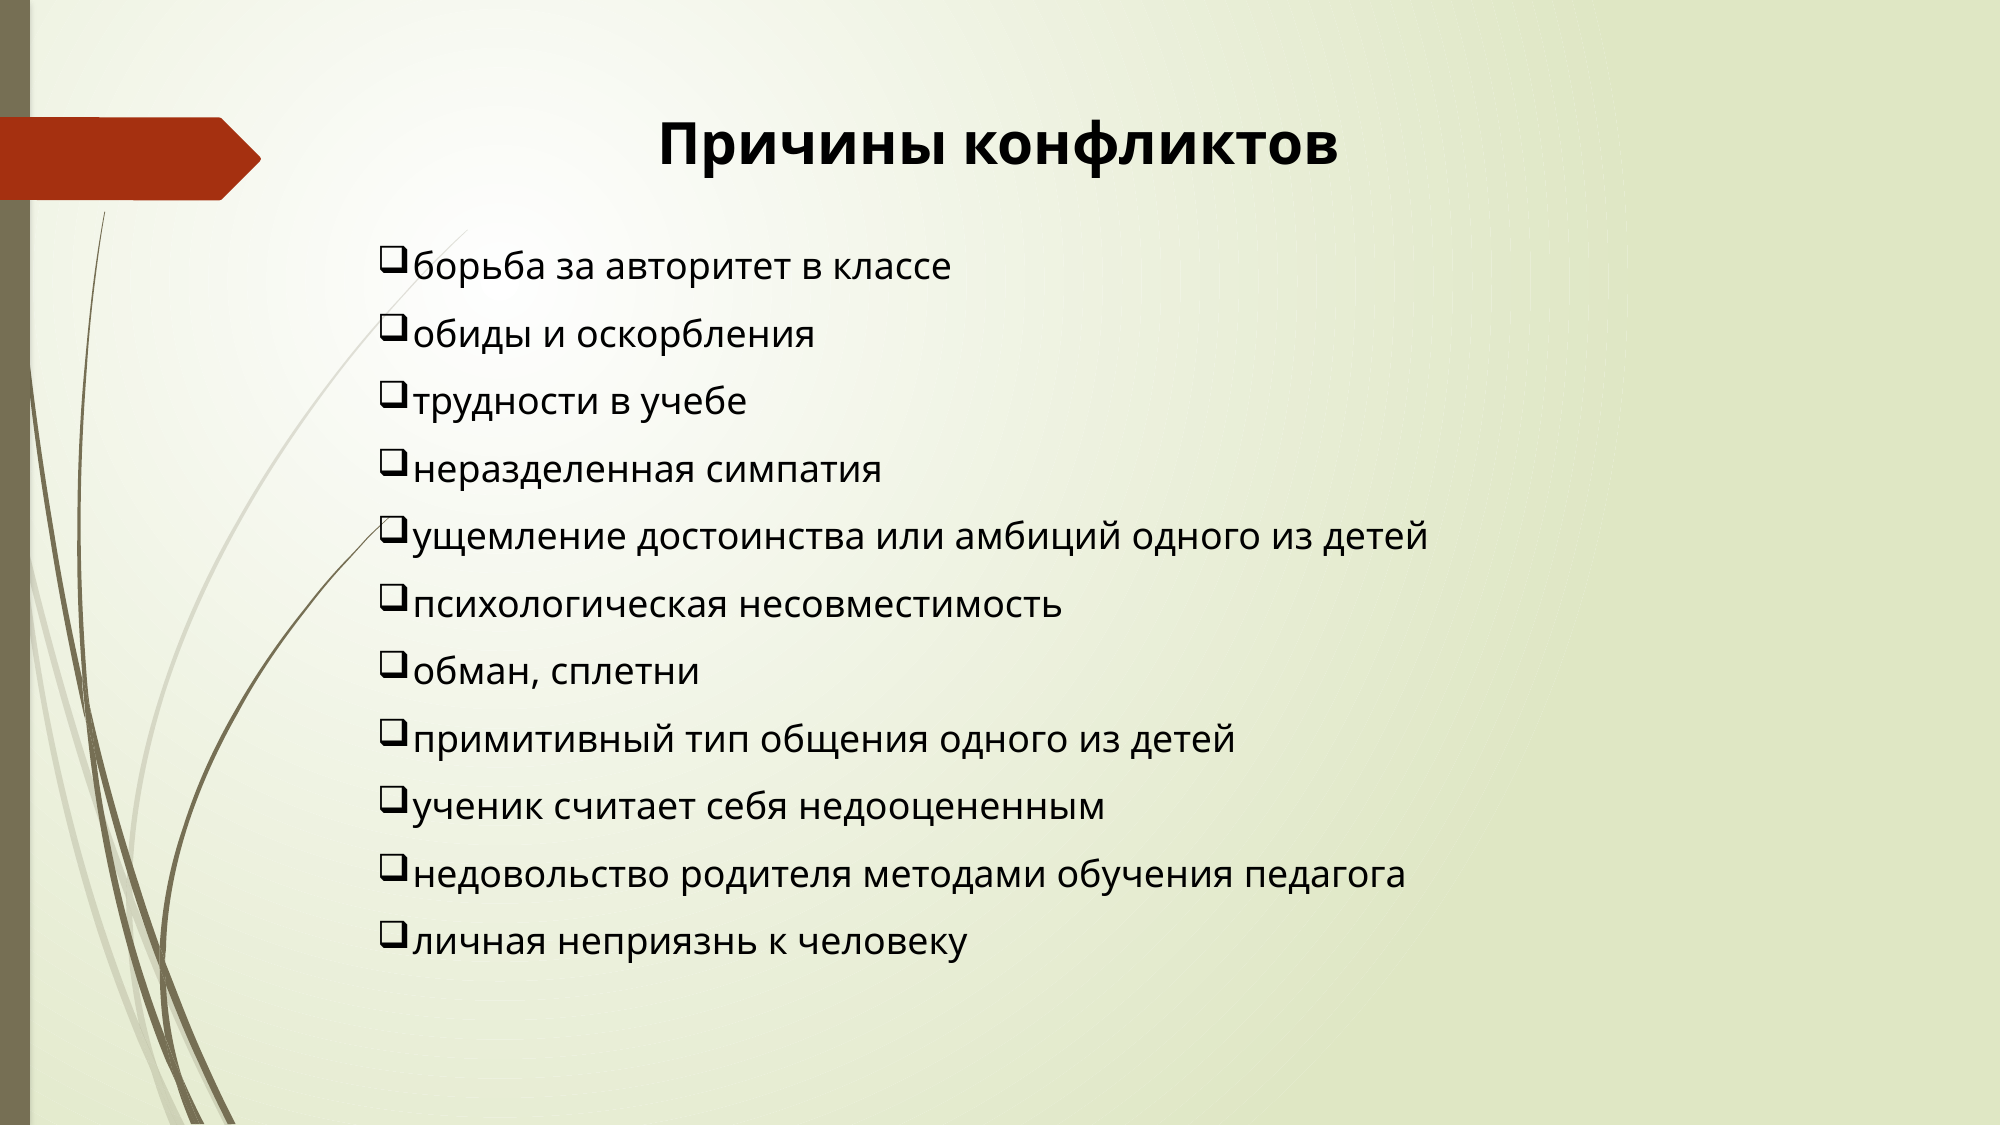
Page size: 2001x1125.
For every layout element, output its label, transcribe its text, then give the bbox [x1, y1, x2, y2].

text_box борьба за авторитет в классе обиды и оскорбления трудности в учебе неразделенная симпатия ущемление достоинства или амбиций одного из детей психологическая несовместимость обман, сплетни примитивный тип общения одного из детей ученик считает себя недооцененным недовольство родителя методами обучения педагога личная неприязнь к человеку [362, 212, 1743, 1125]
text_box Причины конфликтов [382, 99, 1646, 184]
